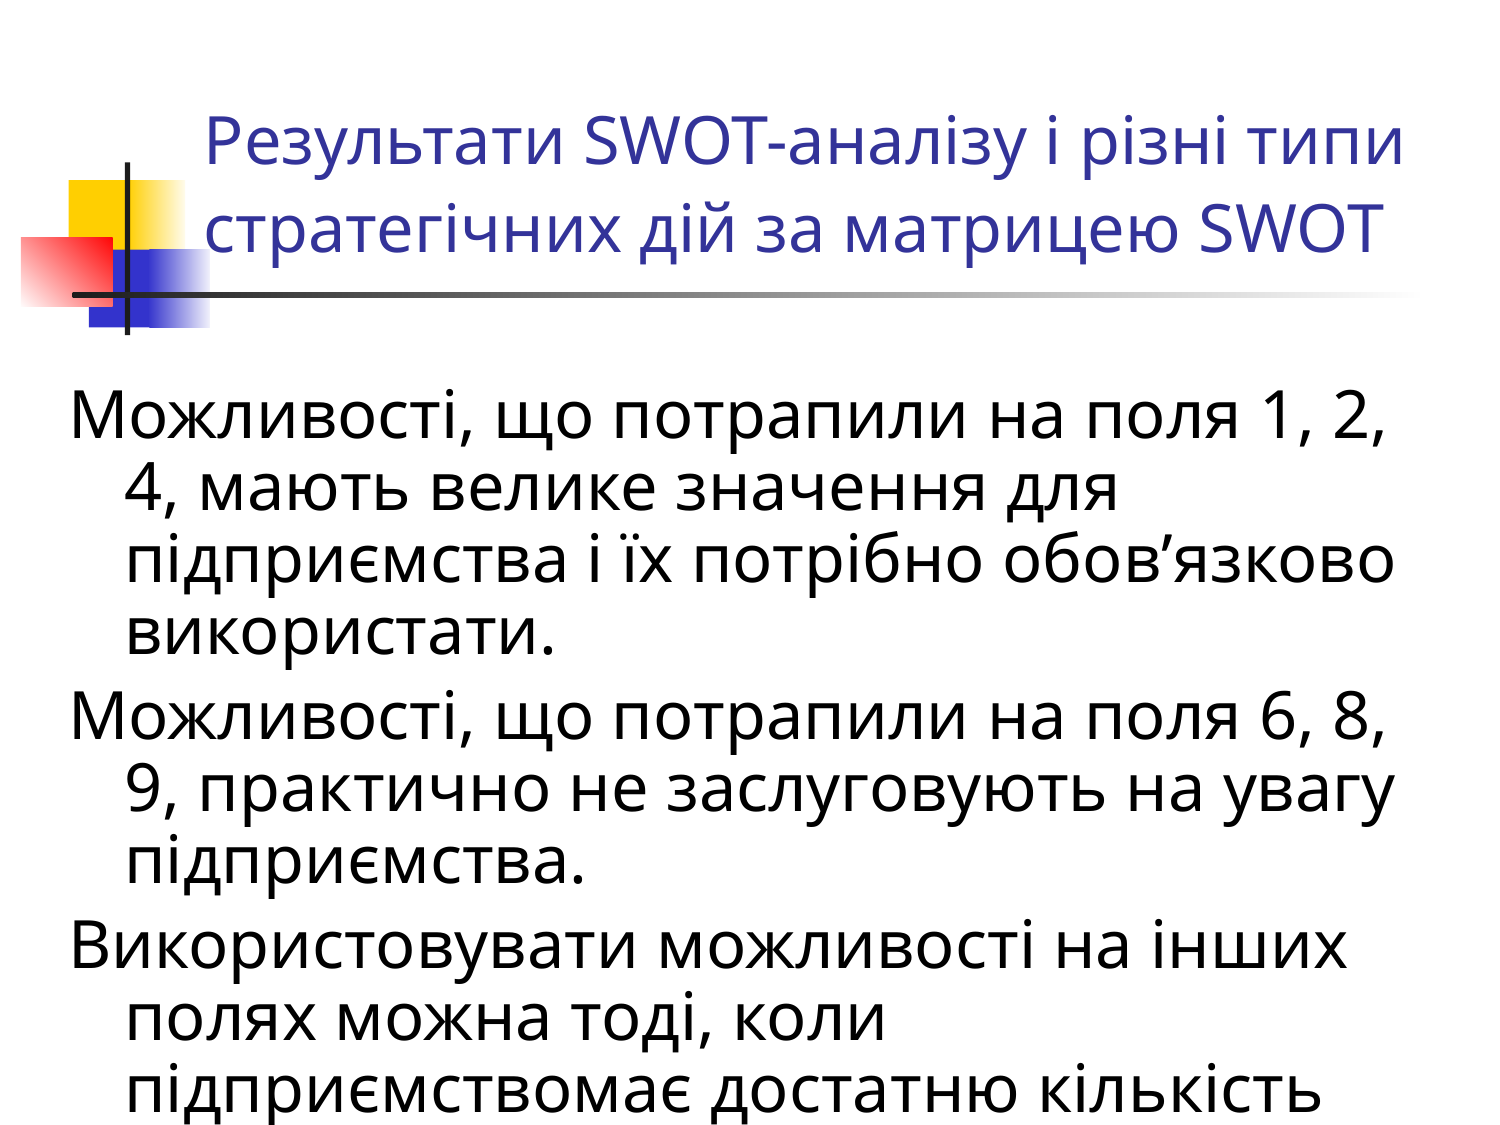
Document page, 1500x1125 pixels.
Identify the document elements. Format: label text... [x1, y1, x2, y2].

list Можливості, що потрапили на поля 1, 2, 4, мають велике значення для підприємства і їх потрібно обов’язково використати. Можливості, що потрапили на поля 6, 8, 9, практично не заслуговують на увагу підприємства. Використовувати можливості на інших полях можна тоді, коли підприємствомає достатню кількість ресурсів. [52, 373, 1460, 1095]
title Результати SWOT-аналізу і різні типи стратегічних дій за матрицею SWOT [188, 34, 1468, 276]
